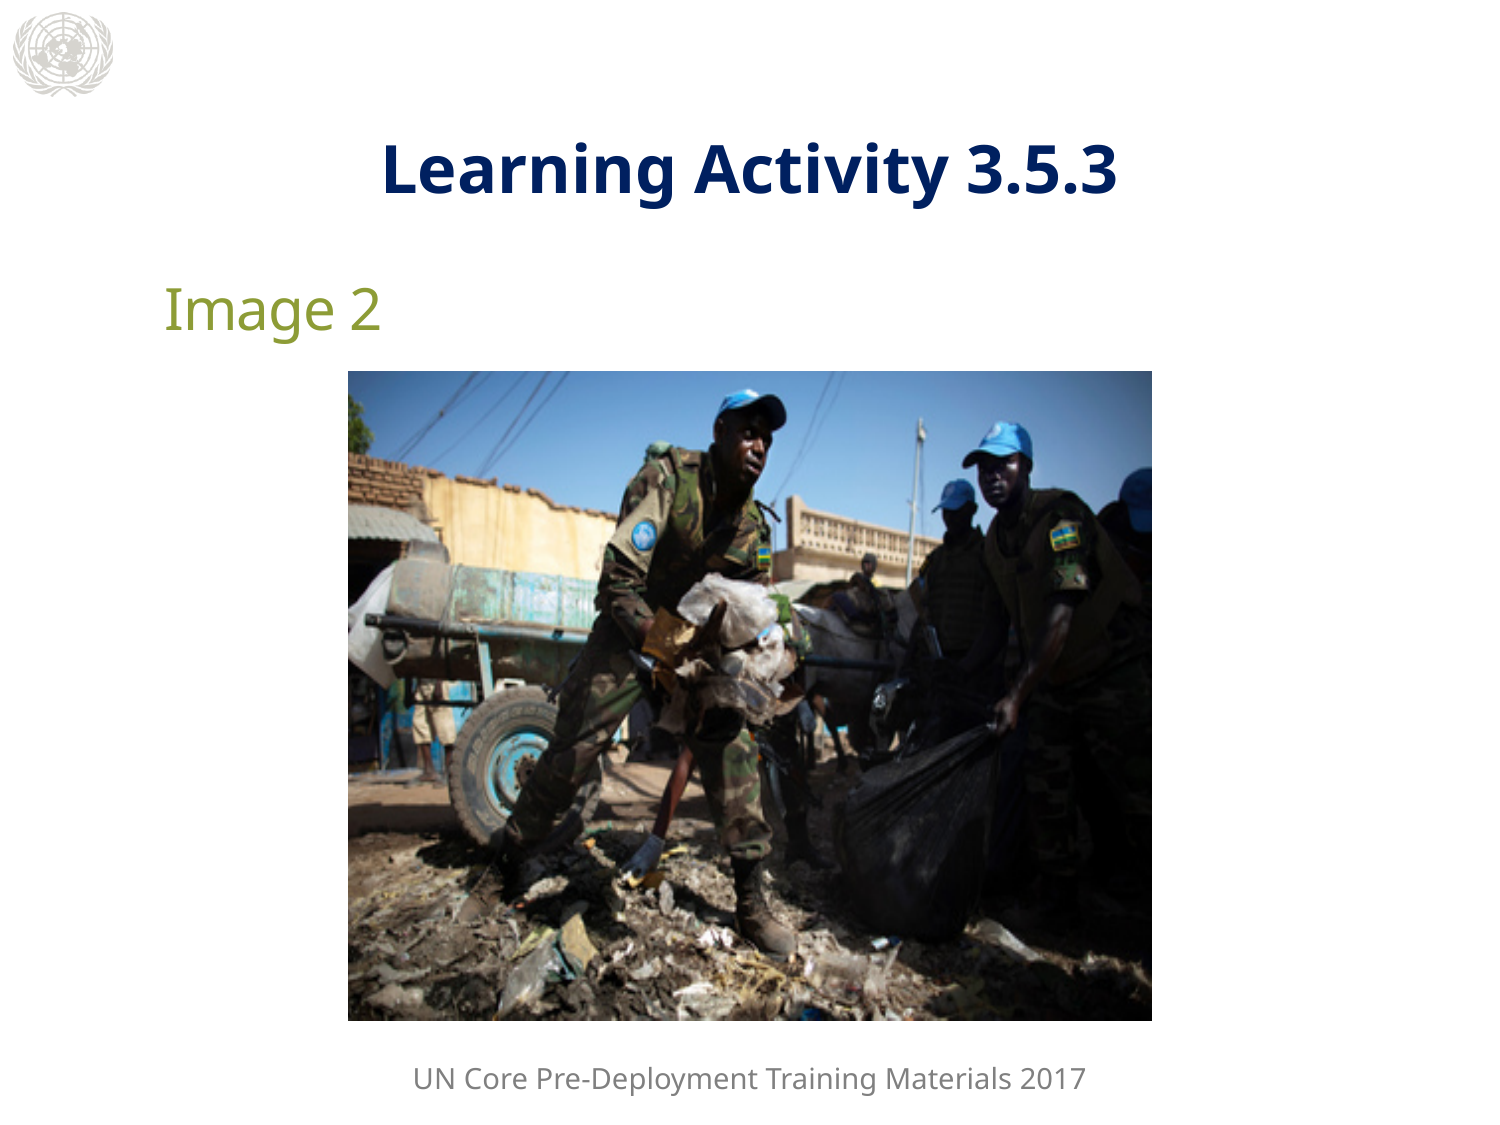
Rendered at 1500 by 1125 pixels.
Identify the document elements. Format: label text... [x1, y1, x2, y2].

text_box Image 2 [149, 169, 1363, 350]
text_box Learning Activity 3.5.3 [112, 107, 1388, 1083]
text_box UN Core Pre-Deployment Training Materials 2017 [350, 1052, 1150, 1103]
picture [13, 12, 113, 97]
picture [347, 371, 1152, 1021]
